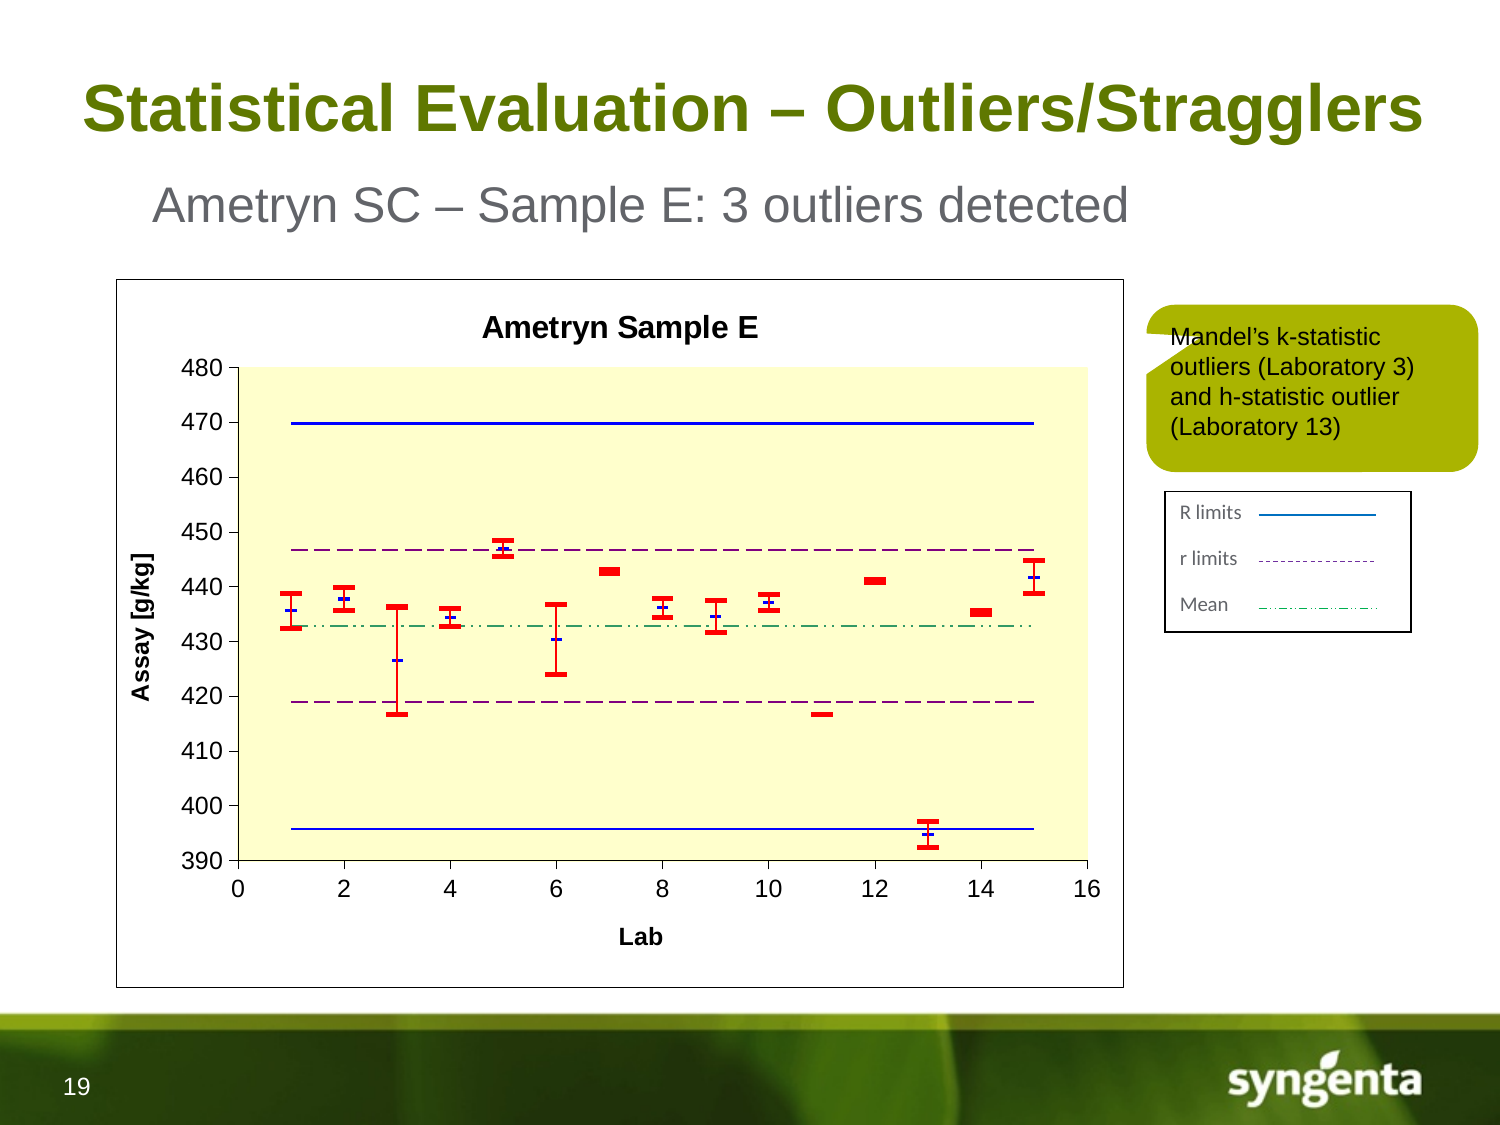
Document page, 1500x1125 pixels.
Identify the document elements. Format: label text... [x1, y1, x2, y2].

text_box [1164, 491, 1412, 633]
chart [115, 278, 1124, 988]
text_box Ametryn SC – Sample E: 3 outliers detected [82, 172, 1454, 1035]
picture [0, 1011, 1500, 1125]
title Statistical Evaluation – Outliers/Stragglers [81, 42, 1452, 177]
text_box Mandel’s k-statistic outliers (Laboratory 3) and h-statistic outlier (Laboratory 13) [1147, 305, 1478, 472]
